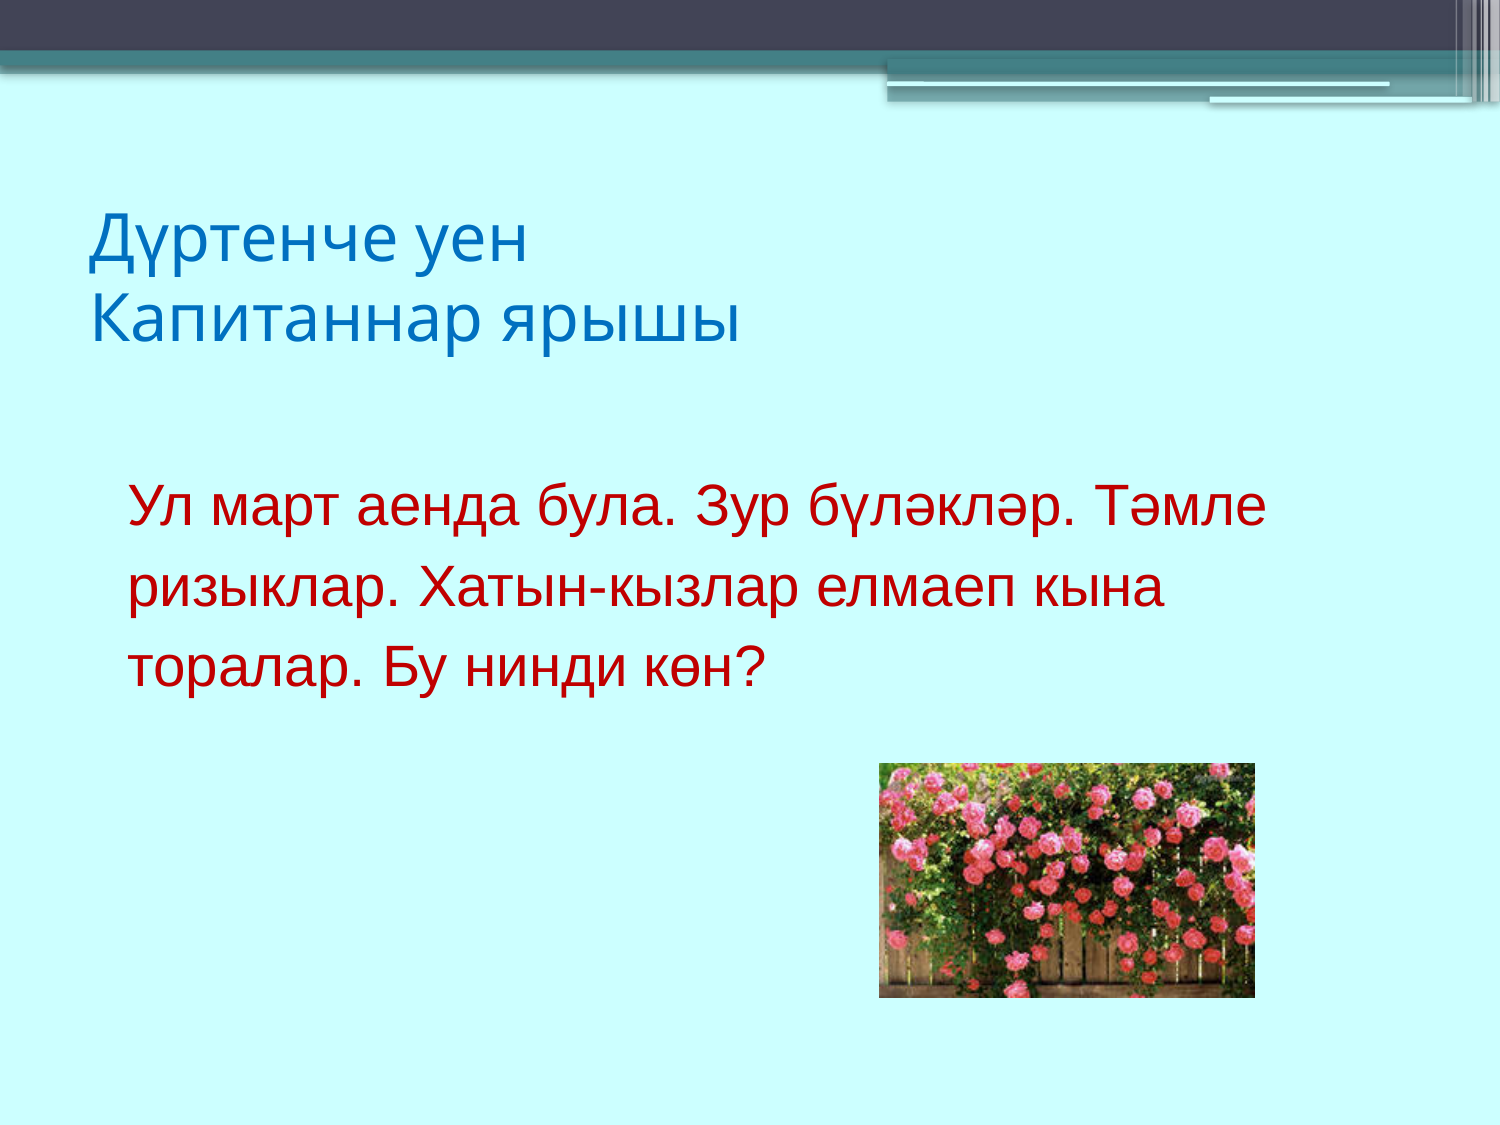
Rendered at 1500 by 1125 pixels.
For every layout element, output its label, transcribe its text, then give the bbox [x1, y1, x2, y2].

title Дүртенче уен Капитаннар ярышы [75, 187, 1425, 363]
picture [879, 763, 1256, 998]
list Ул март аенда була. Зур бүләкләр. Тәмле ризыклар. Хатын-кызлар елмаеп кына торалар. Бу нинди көн? [75, 368, 1425, 1079]
text_box [123, 456, 1365, 552]
